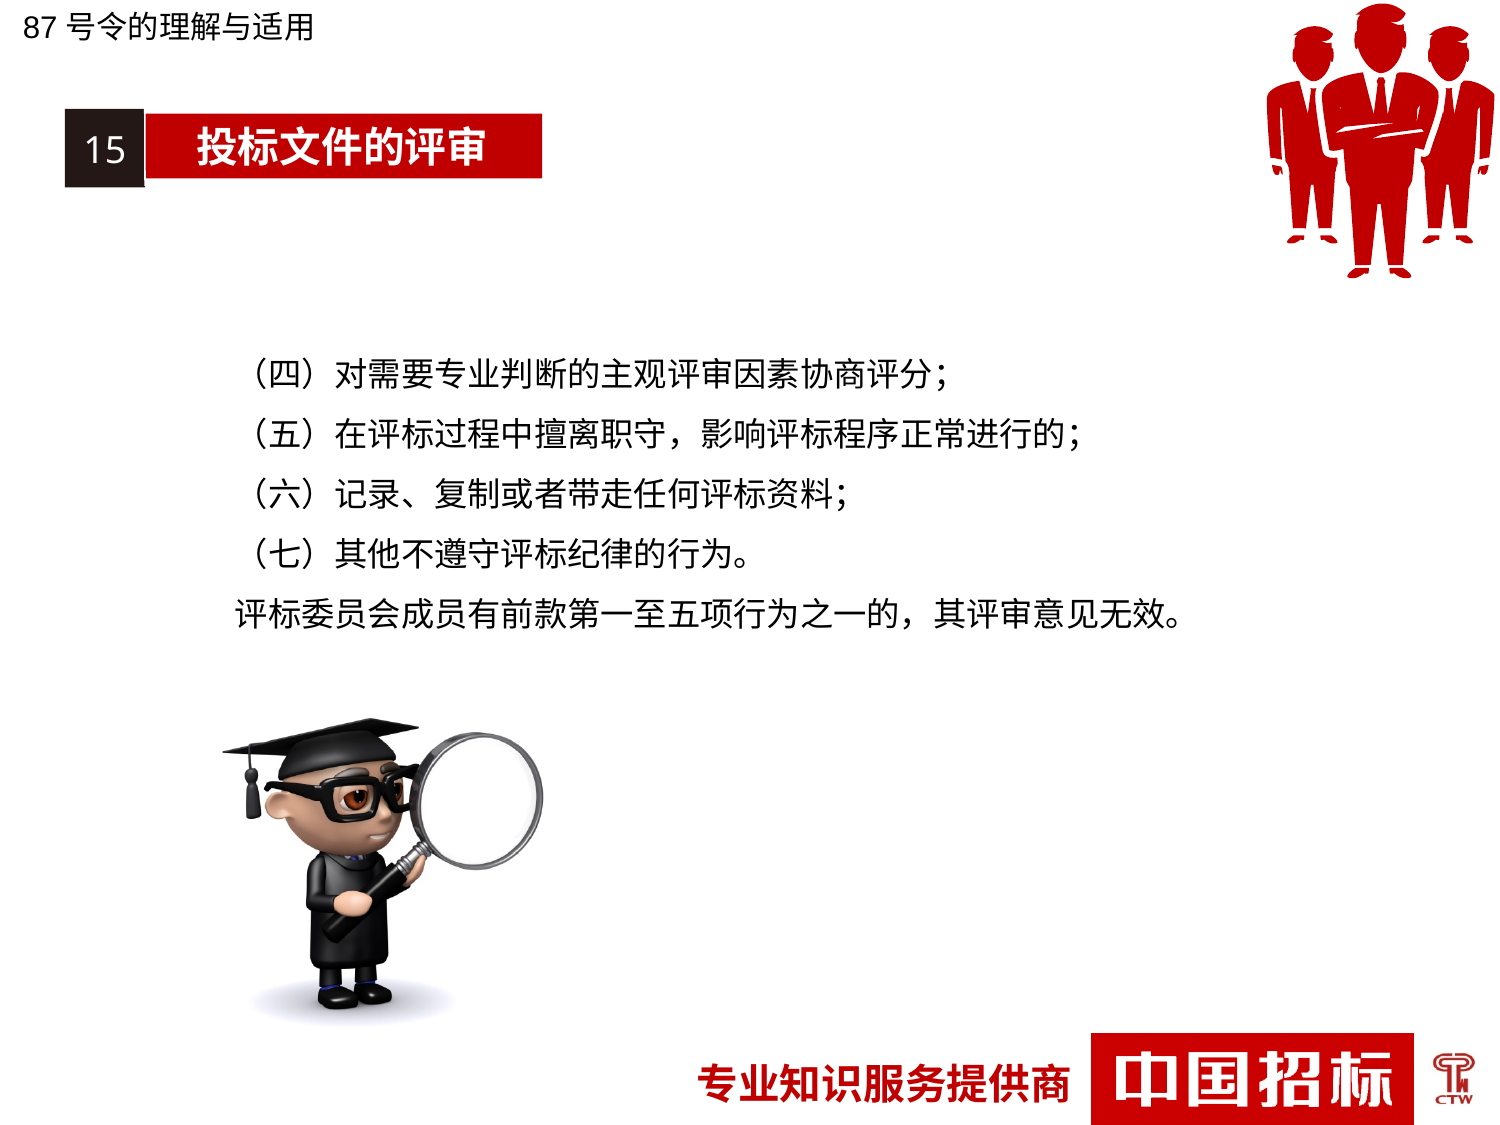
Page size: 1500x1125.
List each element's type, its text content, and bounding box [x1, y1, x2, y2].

text_box 87号令的理解与适用 [8, 0, 699, 53]
text_box （四）对需要专业判断的主观评审因素协商评分； （五）在评标过程中擅离职守，影响评标程序正常进行的； （六）记录、复制或者带走任何评标资料； （七）其他不遵守评标纪律的行为。 评标委员会成员有前款第一至五项行为之一的，其评审意见无效。 [144, 325, 1387, 701]
picture [210, 686, 573, 1049]
picture [1091, 1032, 1500, 1125]
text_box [64, 106, 543, 188]
